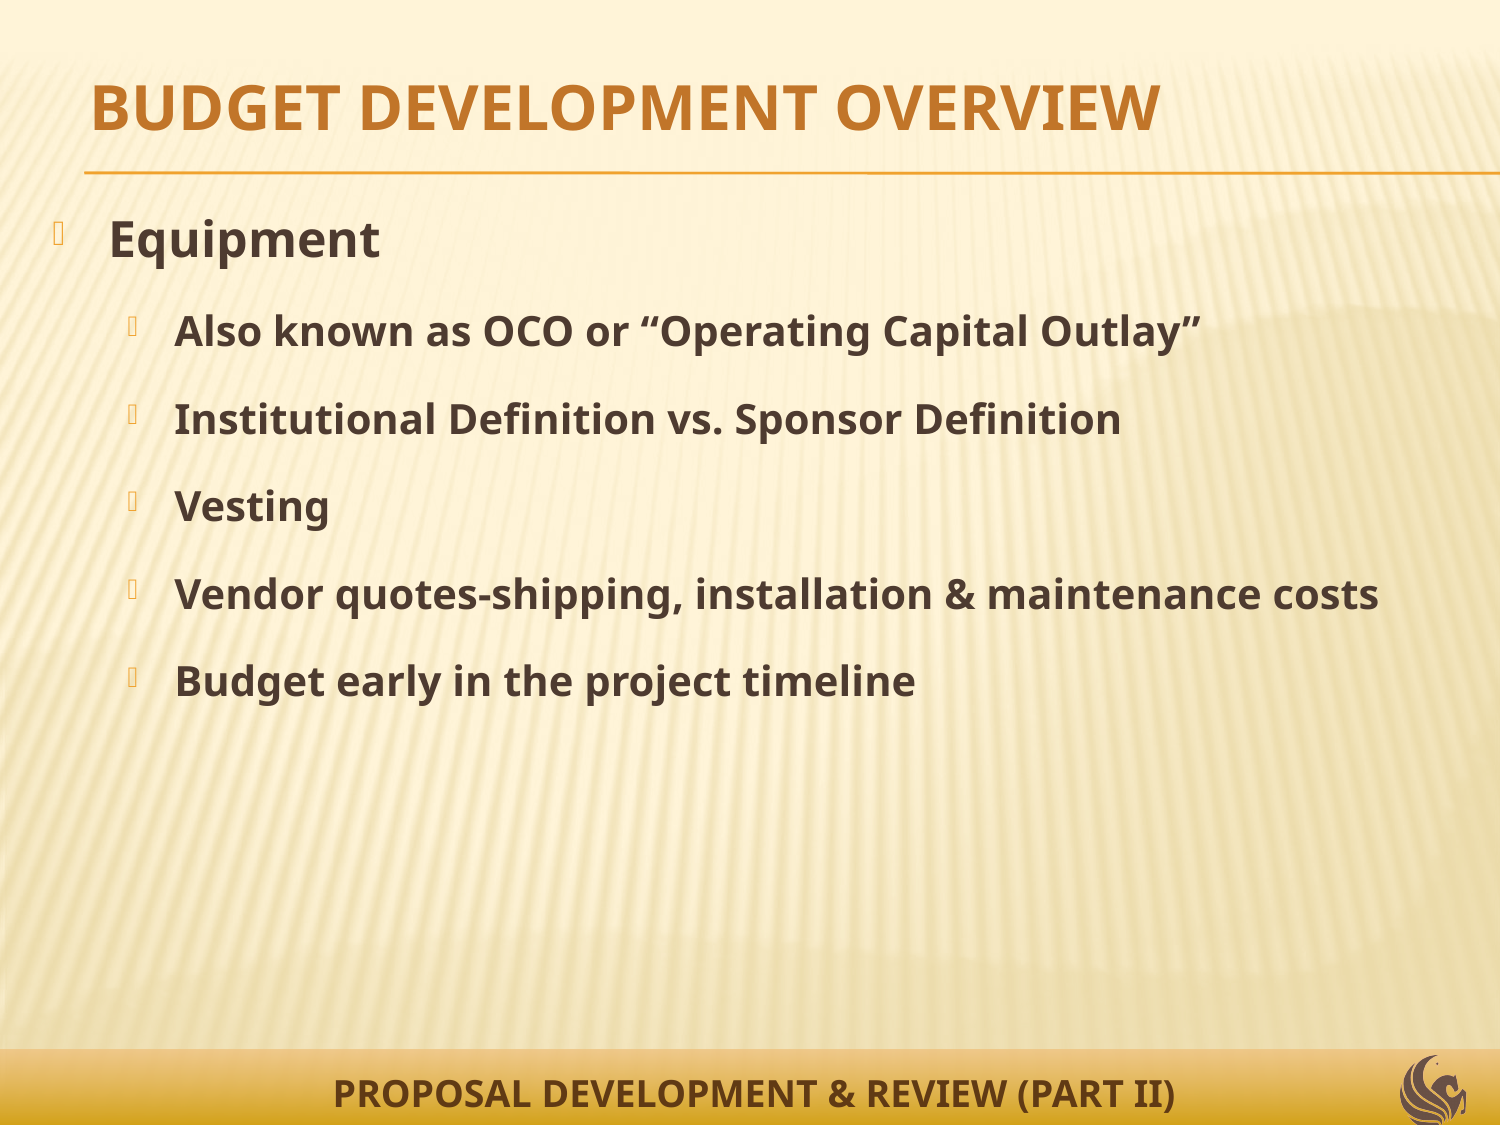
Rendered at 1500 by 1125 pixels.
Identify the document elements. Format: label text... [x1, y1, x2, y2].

text_box PROPOSAL DEVELOPMENT & REVIEW (PART II) [23, 1062, 1486, 1123]
text_box BUDGET DEVELOPMENT OVERVIEW [75, 45, 1400, 150]
text_box Equipment Also known as OCO or “Operating Capital Outlay” Institutional Definition vs. Sponsor Definition Vesting Vendor quotes-shipping, installation & maintenance costs Budget early in the project timeline [37, 200, 1463, 1062]
